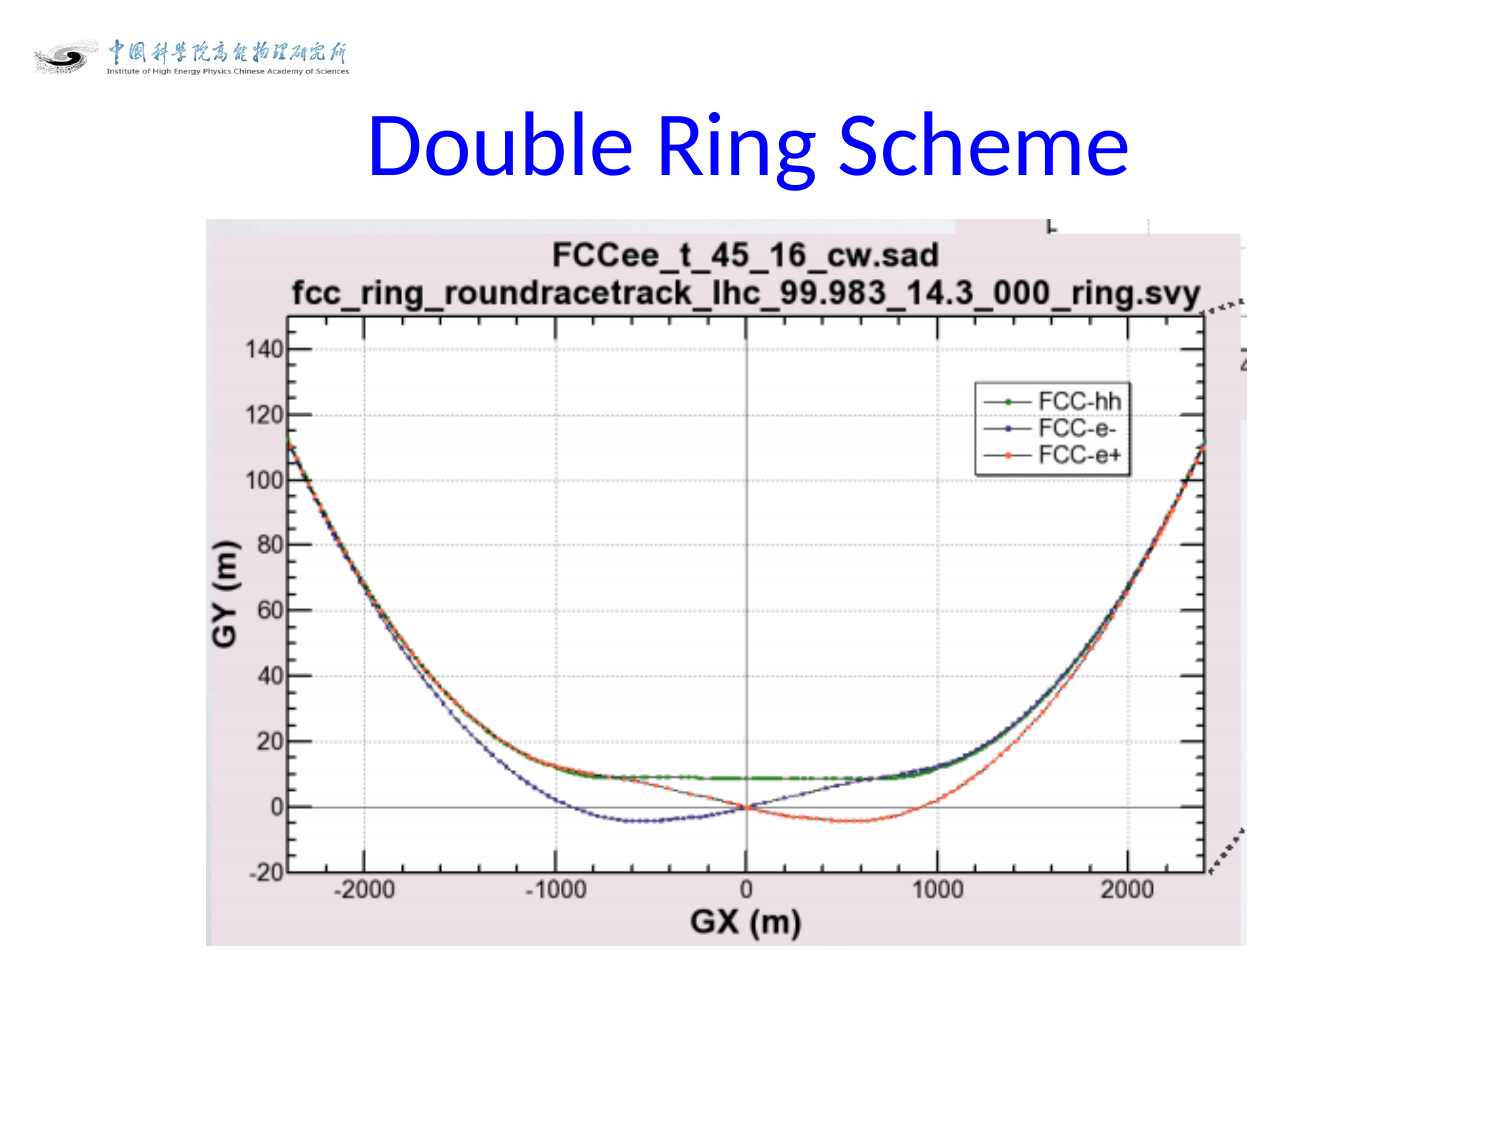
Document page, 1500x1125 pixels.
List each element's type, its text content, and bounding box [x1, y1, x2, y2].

title Double Ring Scheme [75, 45, 1425, 233]
picture [29, 31, 354, 79]
picture [206, 219, 1247, 946]
